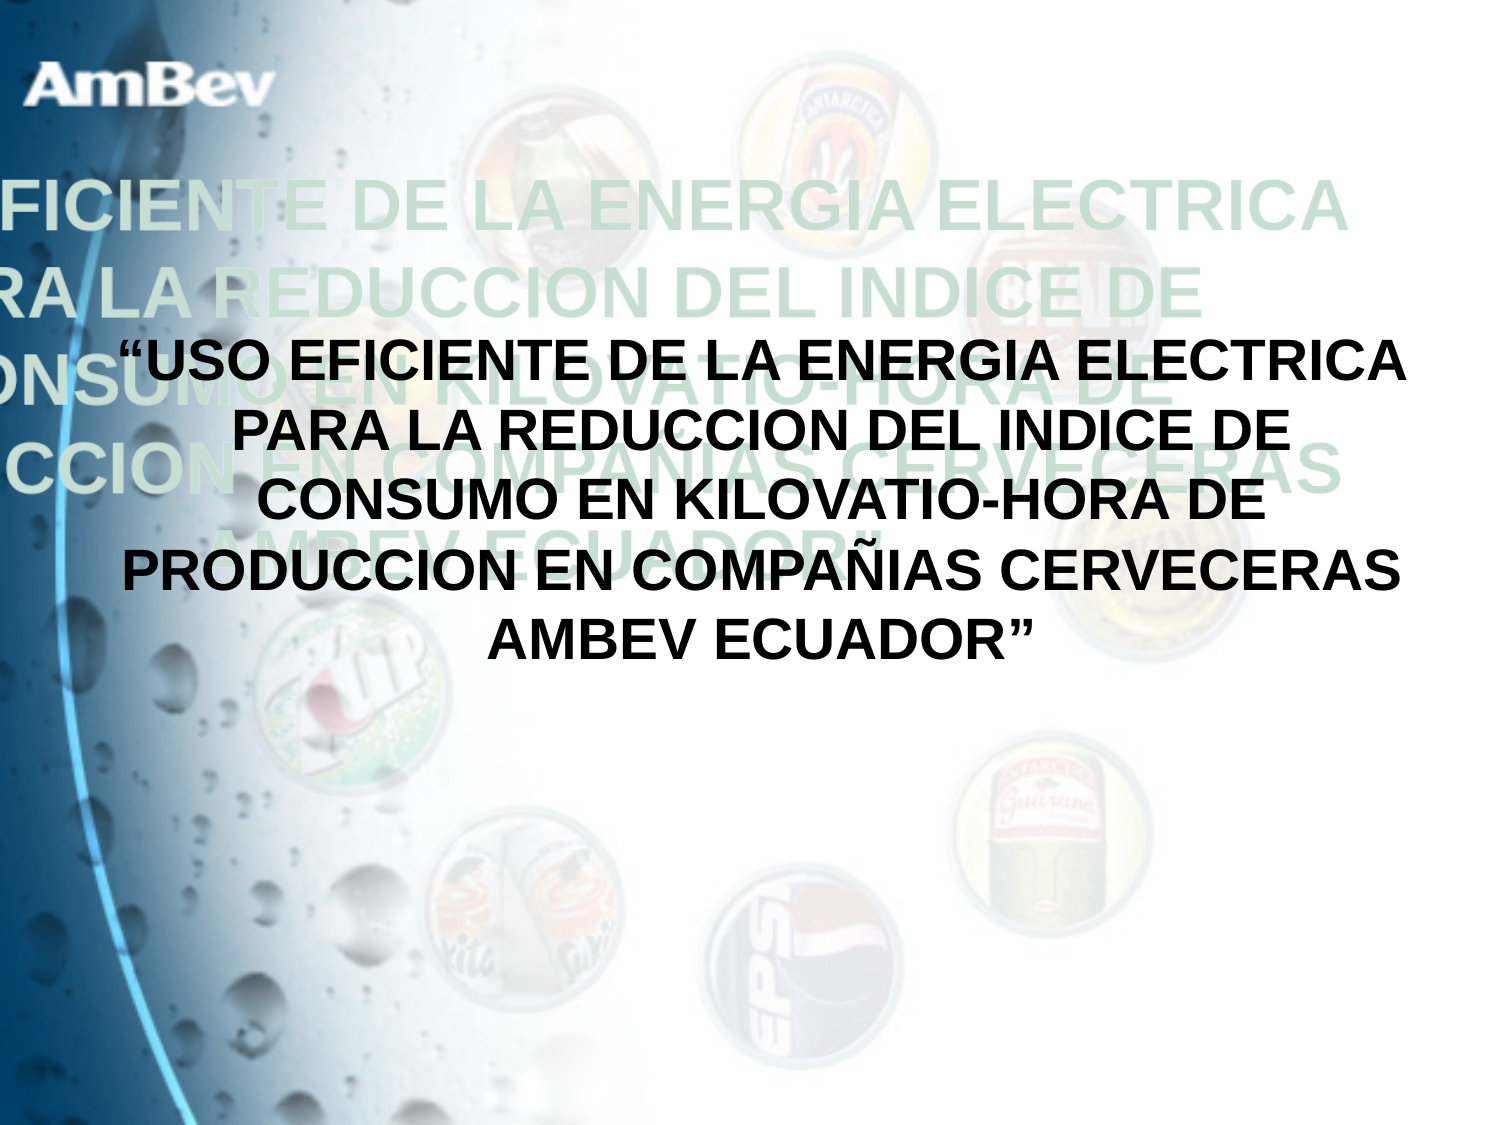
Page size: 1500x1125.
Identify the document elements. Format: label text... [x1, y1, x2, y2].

text_box “USO EFICIENTE DE LA ENERGIA ELECTRICA PARA LA REDUCCION DEL INDICE DE CONSUMO EN KILOVATIO-HORA DE PRODUCCION EN COMPAÑIAS CERVECERAS AMBEV ECUADOR” [100, 314, 1424, 679]
picture [0, 0, 1500, 1125]
